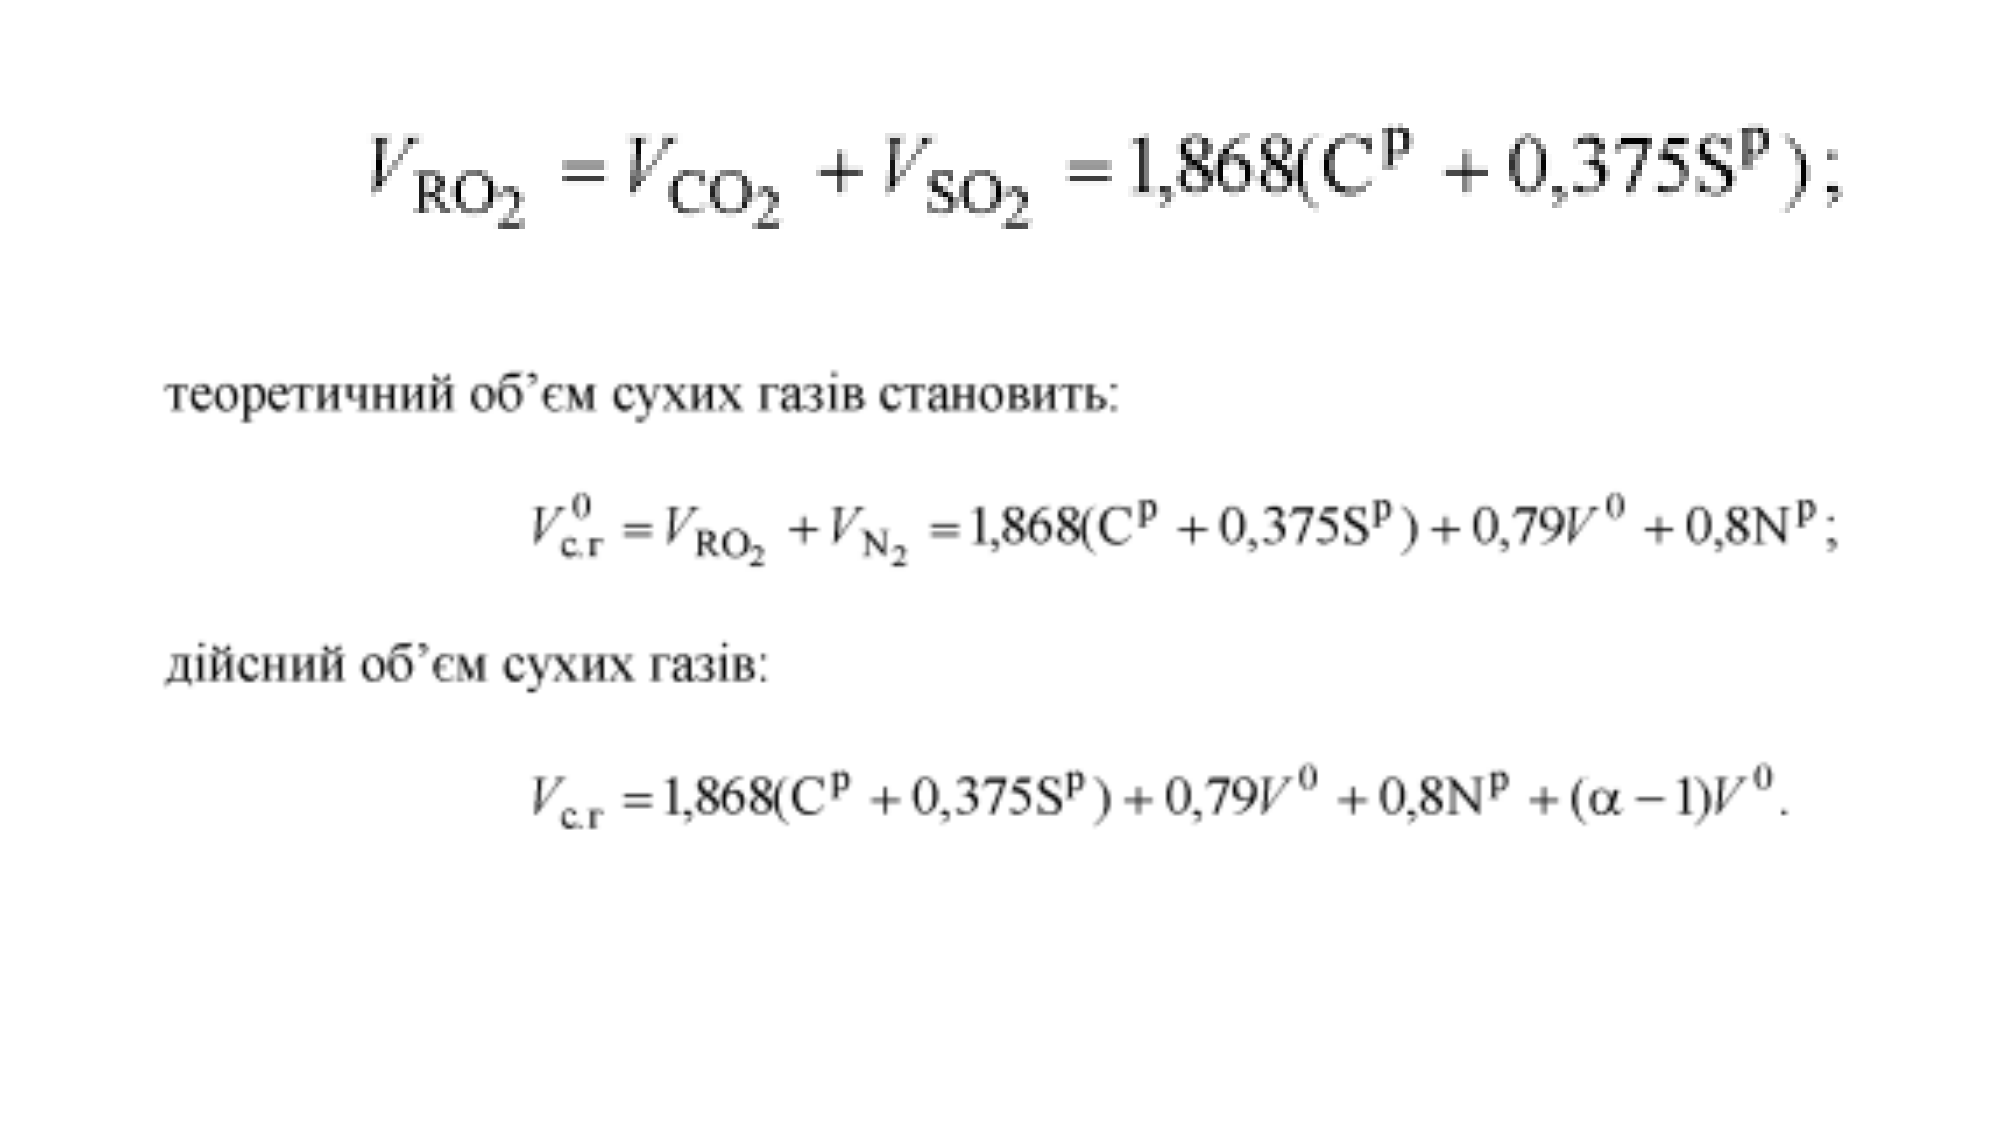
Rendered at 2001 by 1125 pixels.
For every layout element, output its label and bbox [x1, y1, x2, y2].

picture [308, 54, 1944, 293]
picture [137, 326, 1863, 858]
